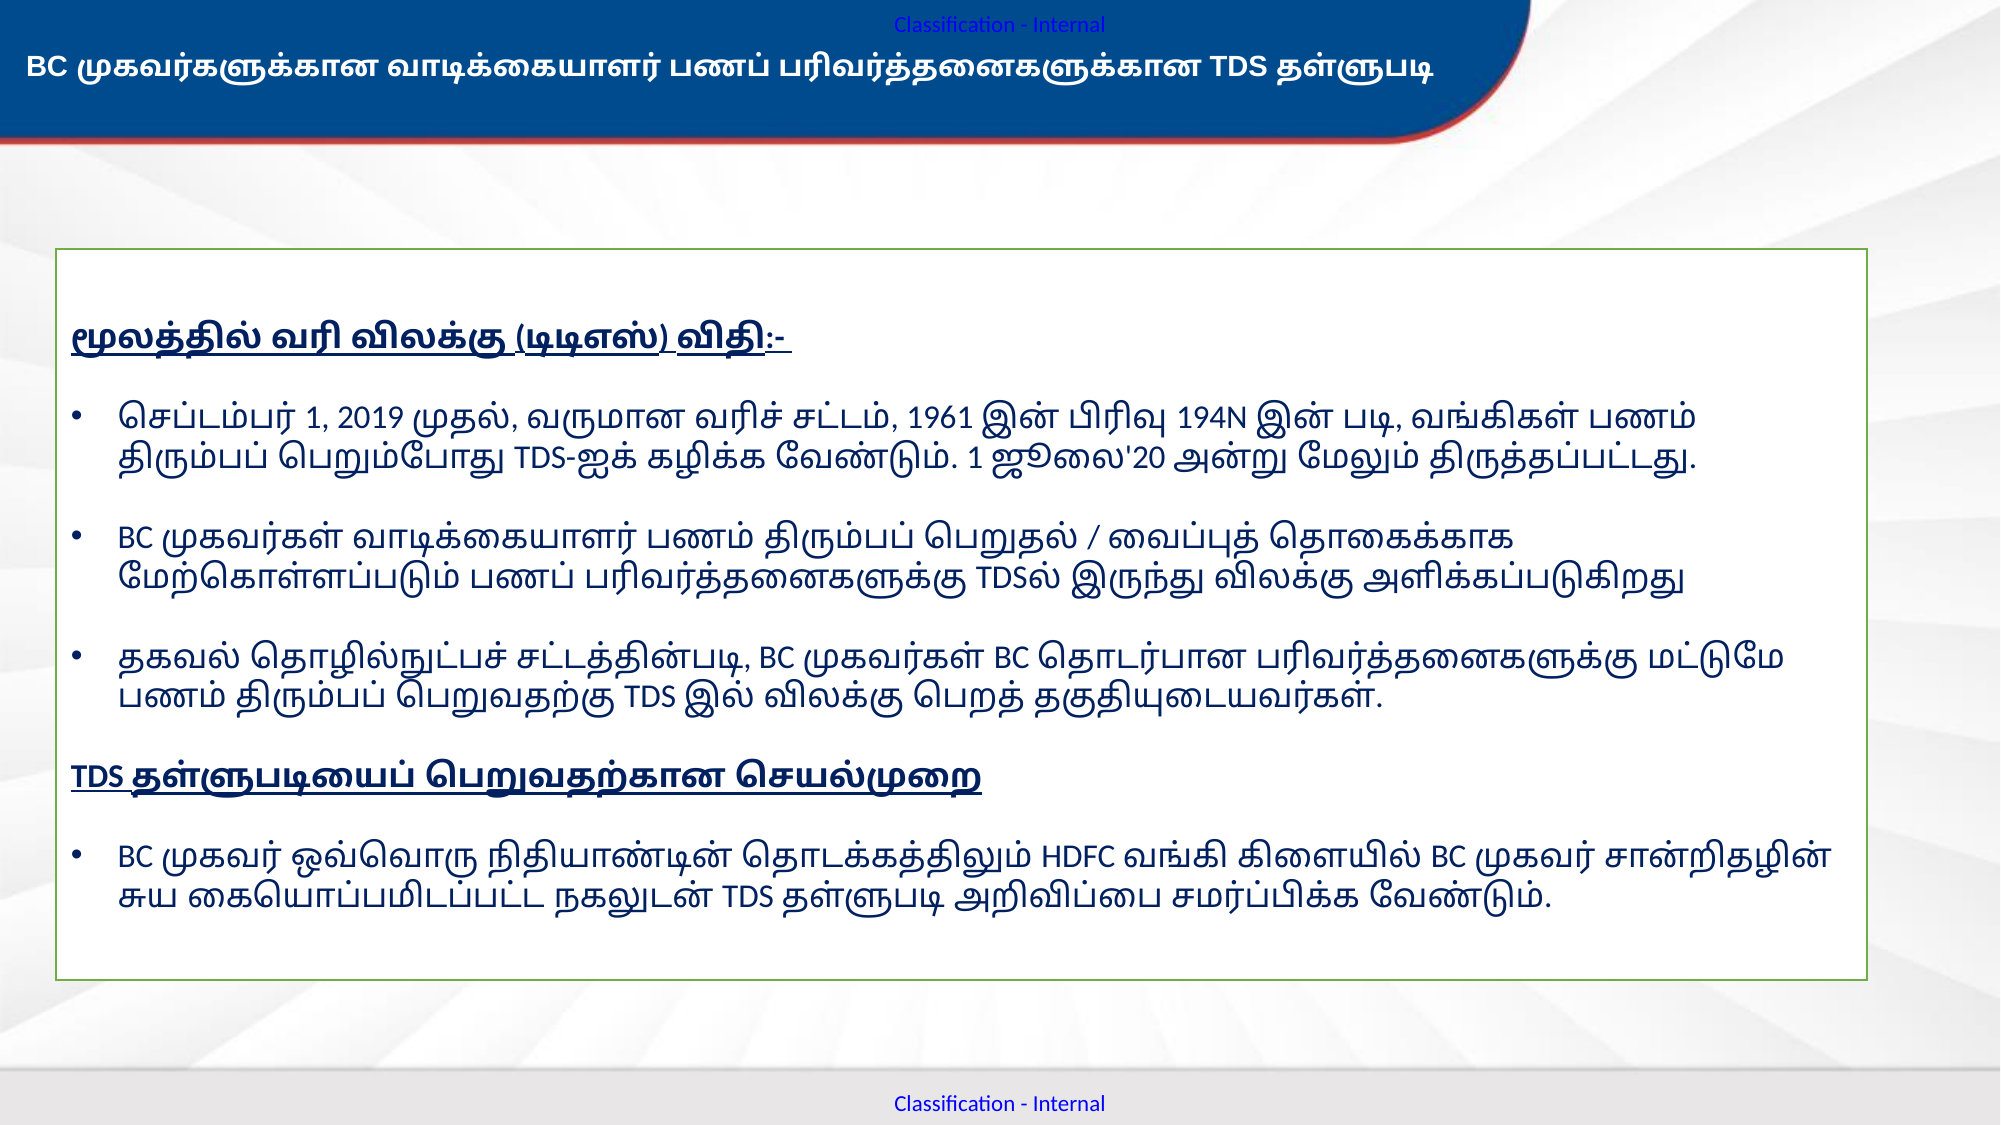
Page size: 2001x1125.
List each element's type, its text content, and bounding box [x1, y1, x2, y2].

picture [0, 0, 2001, 1125]
text_box BC முகவர்களுக்கான வாடிக்கையாளர் பணப் பரிவர்த்தனைகளுக்கான TDS தள்ளுபடி [11, 40, 1450, 90]
text_box மூலத்தில் வரி விலக்கு (டிடிஎஸ்) விதி:- செப்டம்பர் 1, 2019 முதல், வருமான வரிச் சட்டம், 1961 இன் பிரிவு 194N இன் படி, வங்கிகள் பணம் திரும்பப் பெறும்போது TDS-ஐக் கழிக்க வேண்டும். 1 ஜூலை'20 அன்று மேலும் திருத்தப்பட்டது. BC முகவர்கள் வாடிக்கையாளர் பணம் திரும்பப் பெறுதல் / வைப்புத் தொகைக்காக மேற்கொள்ளப்படும் பணப் பரிவர்த்தனைகளுக்கு TDSல் இருந்து விலக்கு அளிக்கப்படுகிறது தகவல் தொழில்நுட்பச் சட்டத்தின்படி, BC முகவர்கள் BC தொடர்பான பரிவர்த்தனைகளுக்கு மட்டுமே பணம் திரும்பப் பெறுவதற்கு TDS இல் விலக்கு பெறத் தகுதியுடையவர்கள். TDS தள்ளுபடியைப் பெறுவதற்கான செயல்முறை BC முகவர் ஒவ்வொரு நிதியாண்டின் தொடக்கத்திலும் HDFC வங்கி கிளையில் BC முகவர் சான்றிதழின் சுய கையொப்பமிடப்பட்ட நகலுடன் TDS தள்ளுபடி அறிவிப்பை சமர்ப்பிக்க வேண்டும். [55, 248, 1868, 981]
